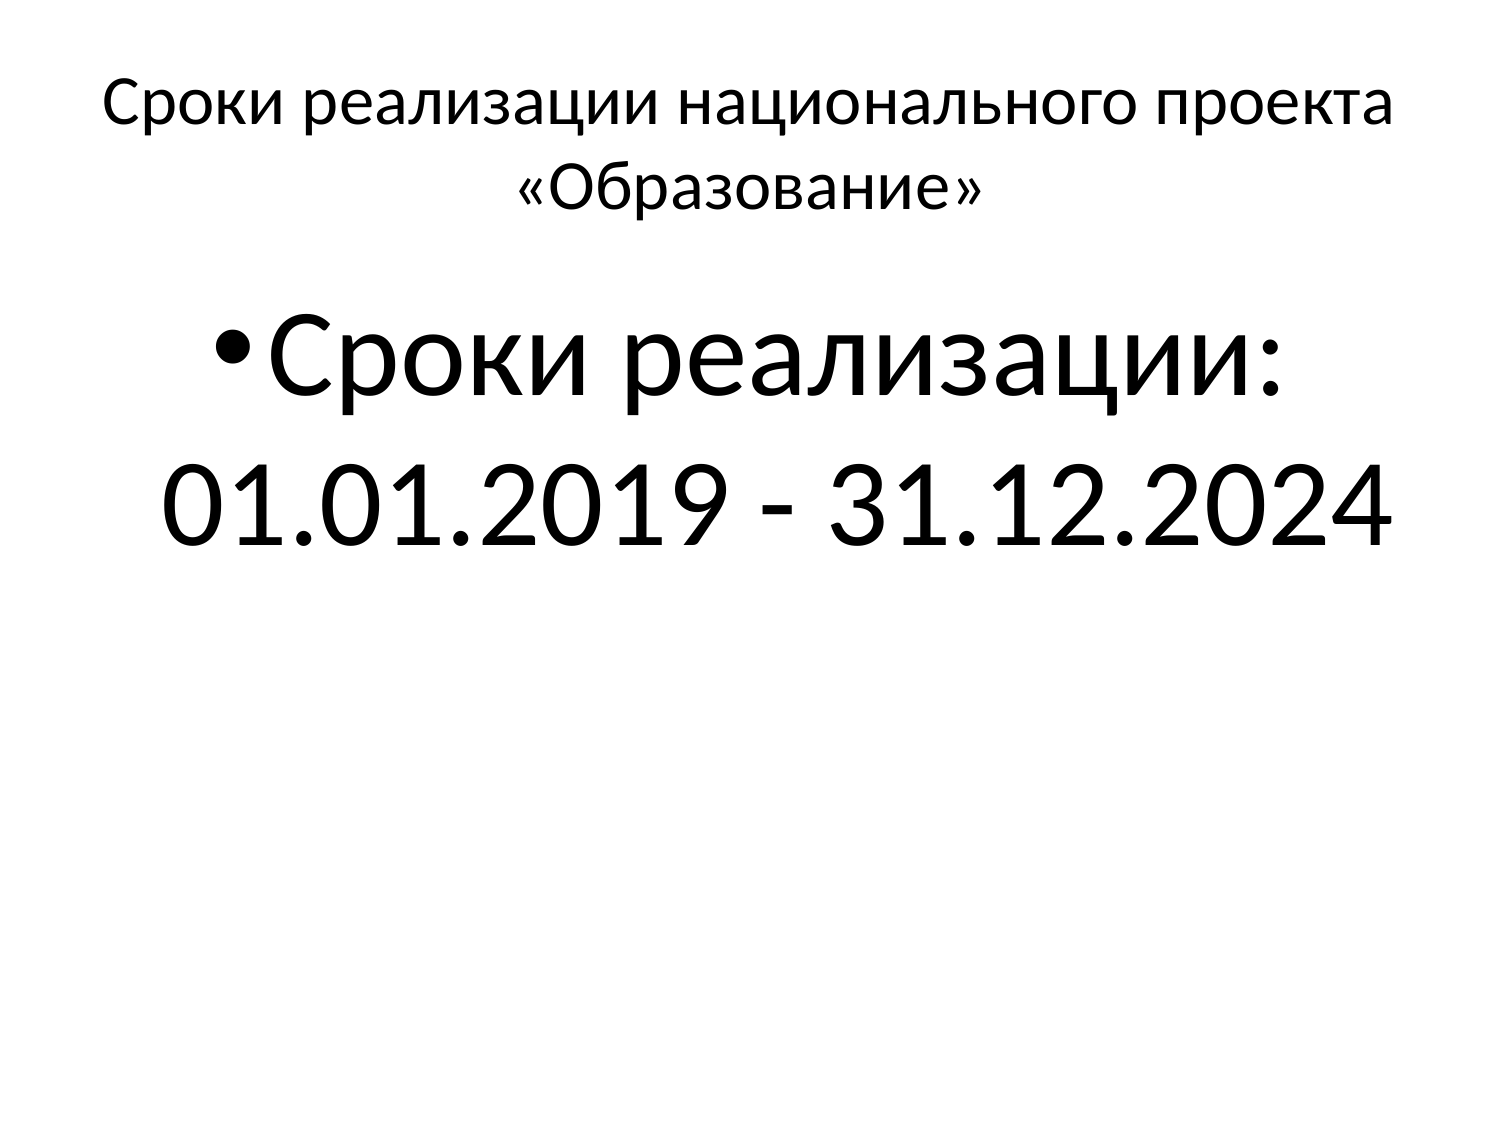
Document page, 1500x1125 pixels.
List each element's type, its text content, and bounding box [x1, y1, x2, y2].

list Сроки реализации: 01.01.2019 - 31.12.2024 [75, 262, 1425, 1005]
title Сроки реализации национального проекта «Образование» [75, 45, 1425, 233]
